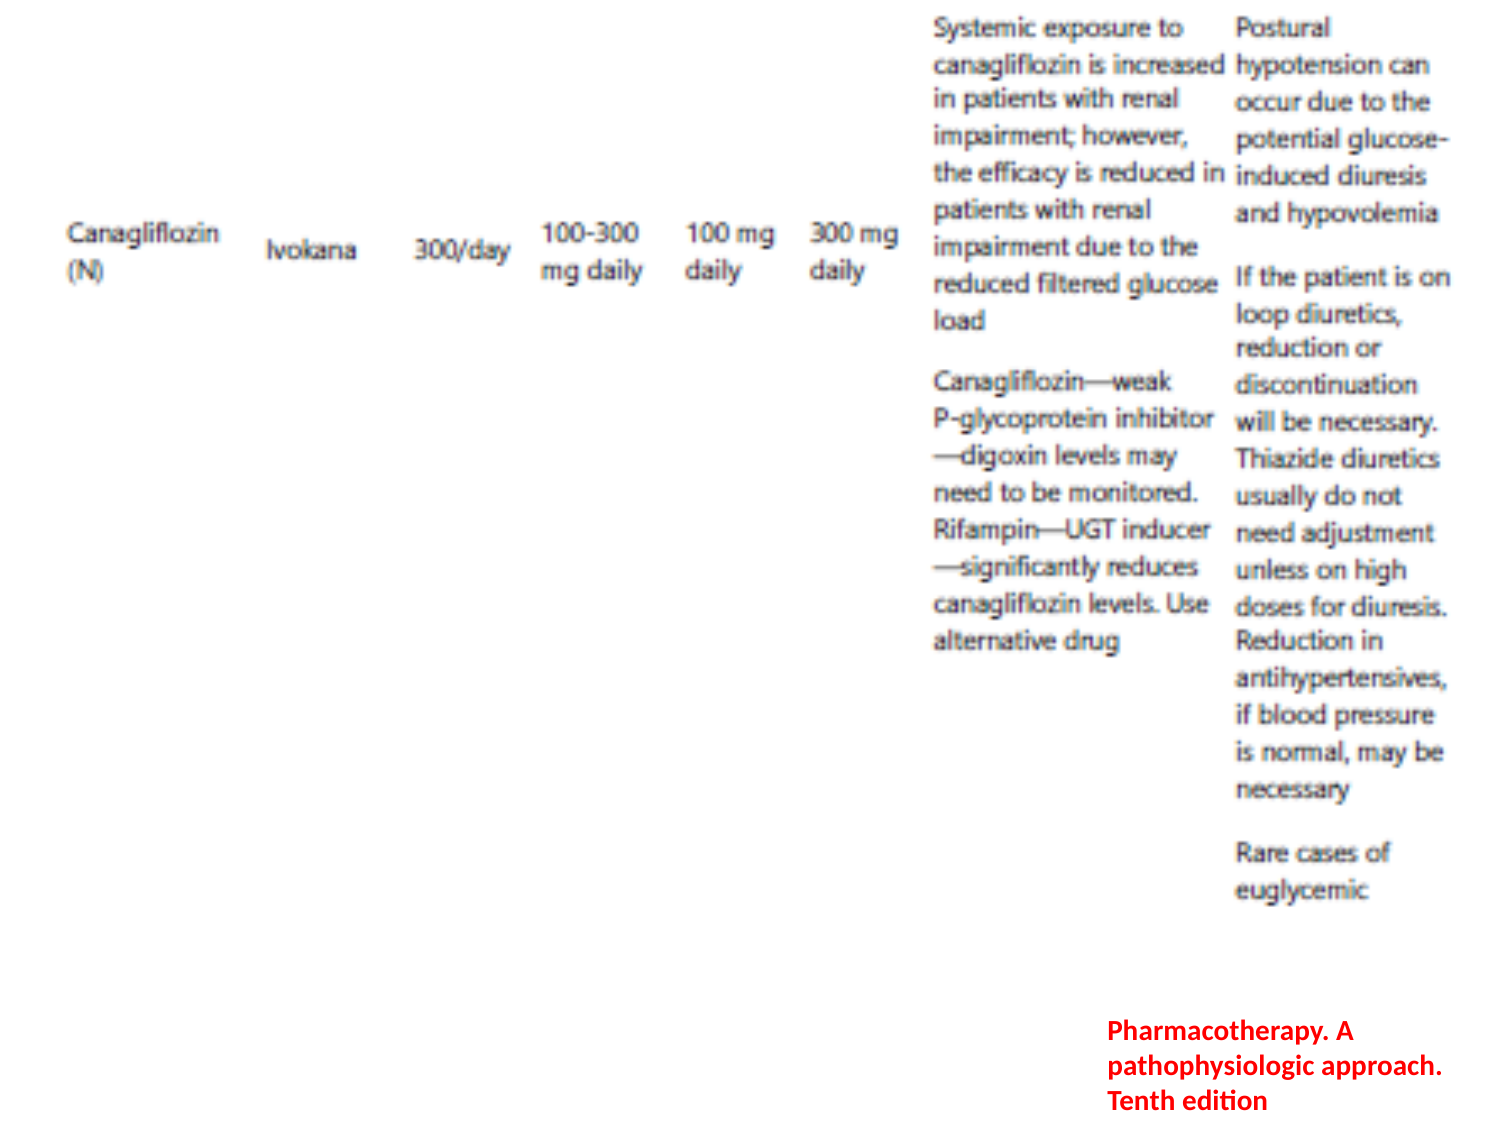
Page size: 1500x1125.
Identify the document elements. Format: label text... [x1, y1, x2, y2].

picture [0, 11, 1488, 918]
text_box Pharmacotherapy. A pathophysiologic approach. Tenth edition [1092, 1003, 1471, 1124]
